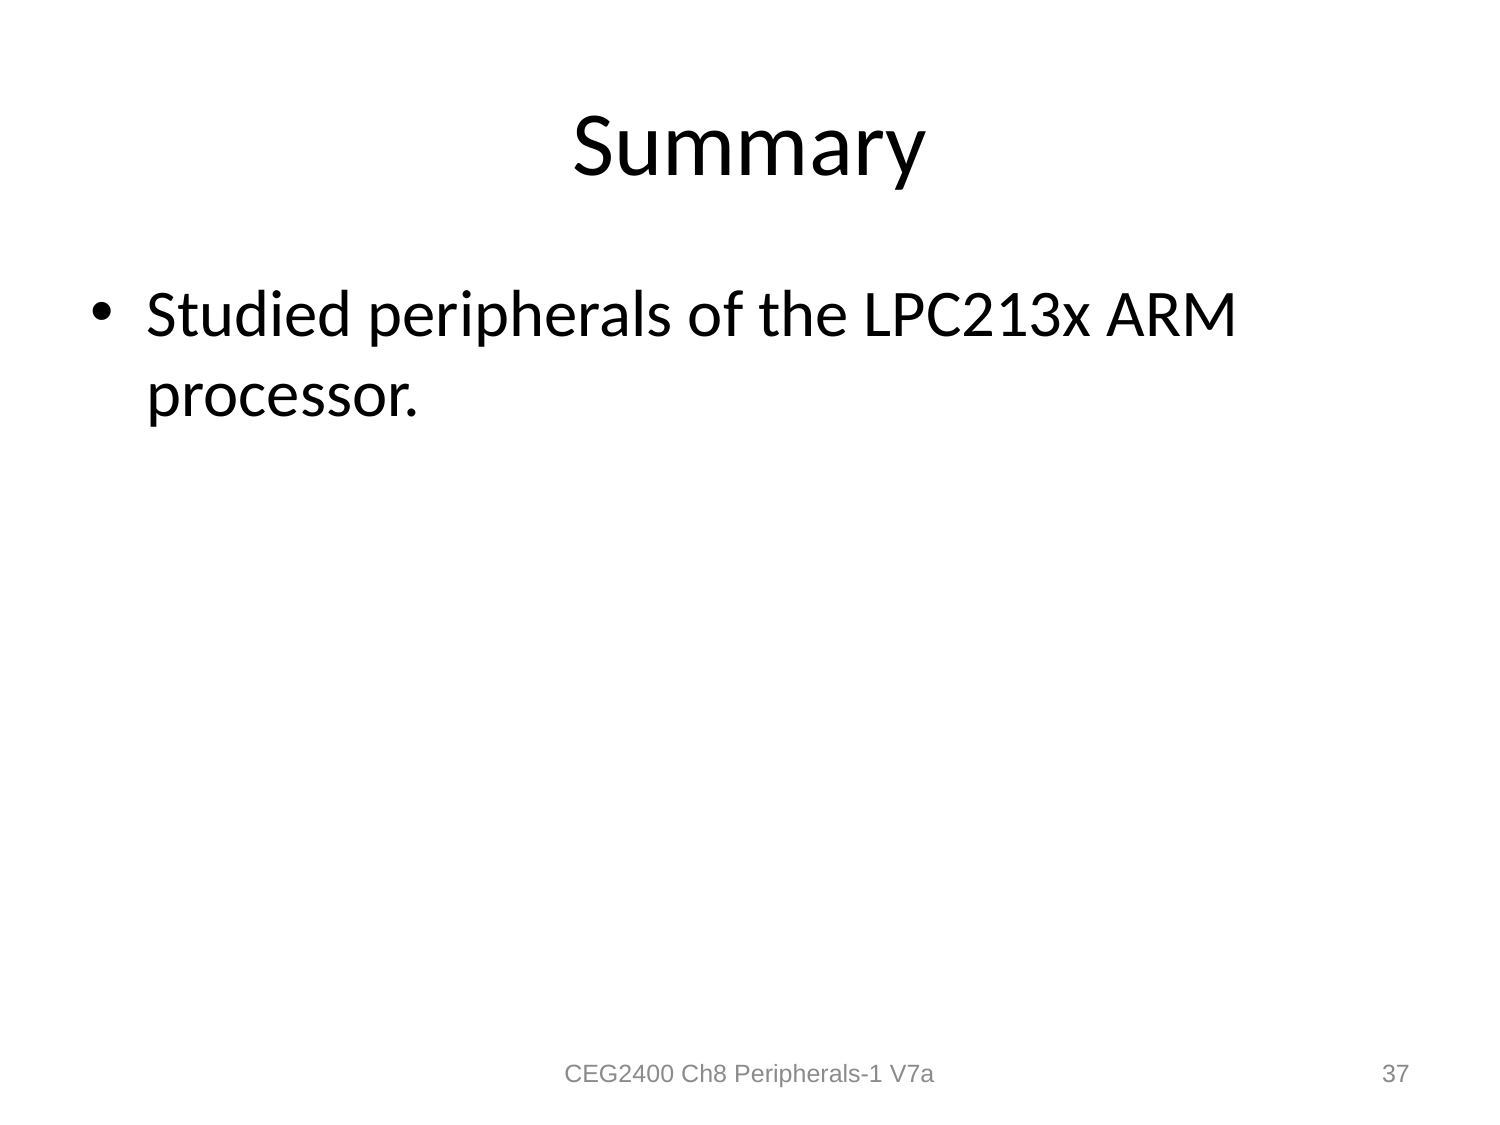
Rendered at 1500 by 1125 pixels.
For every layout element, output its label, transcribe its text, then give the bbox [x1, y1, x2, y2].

footer CEG2400 Ch8 Peripherals-1 V7a [512, 1042, 988, 1103]
title Summary [75, 45, 1425, 233]
list Studied peripherals of the LPC213x ARM processor. [75, 262, 1425, 1005]
slide_number 37 [1074, 1042, 1425, 1103]
